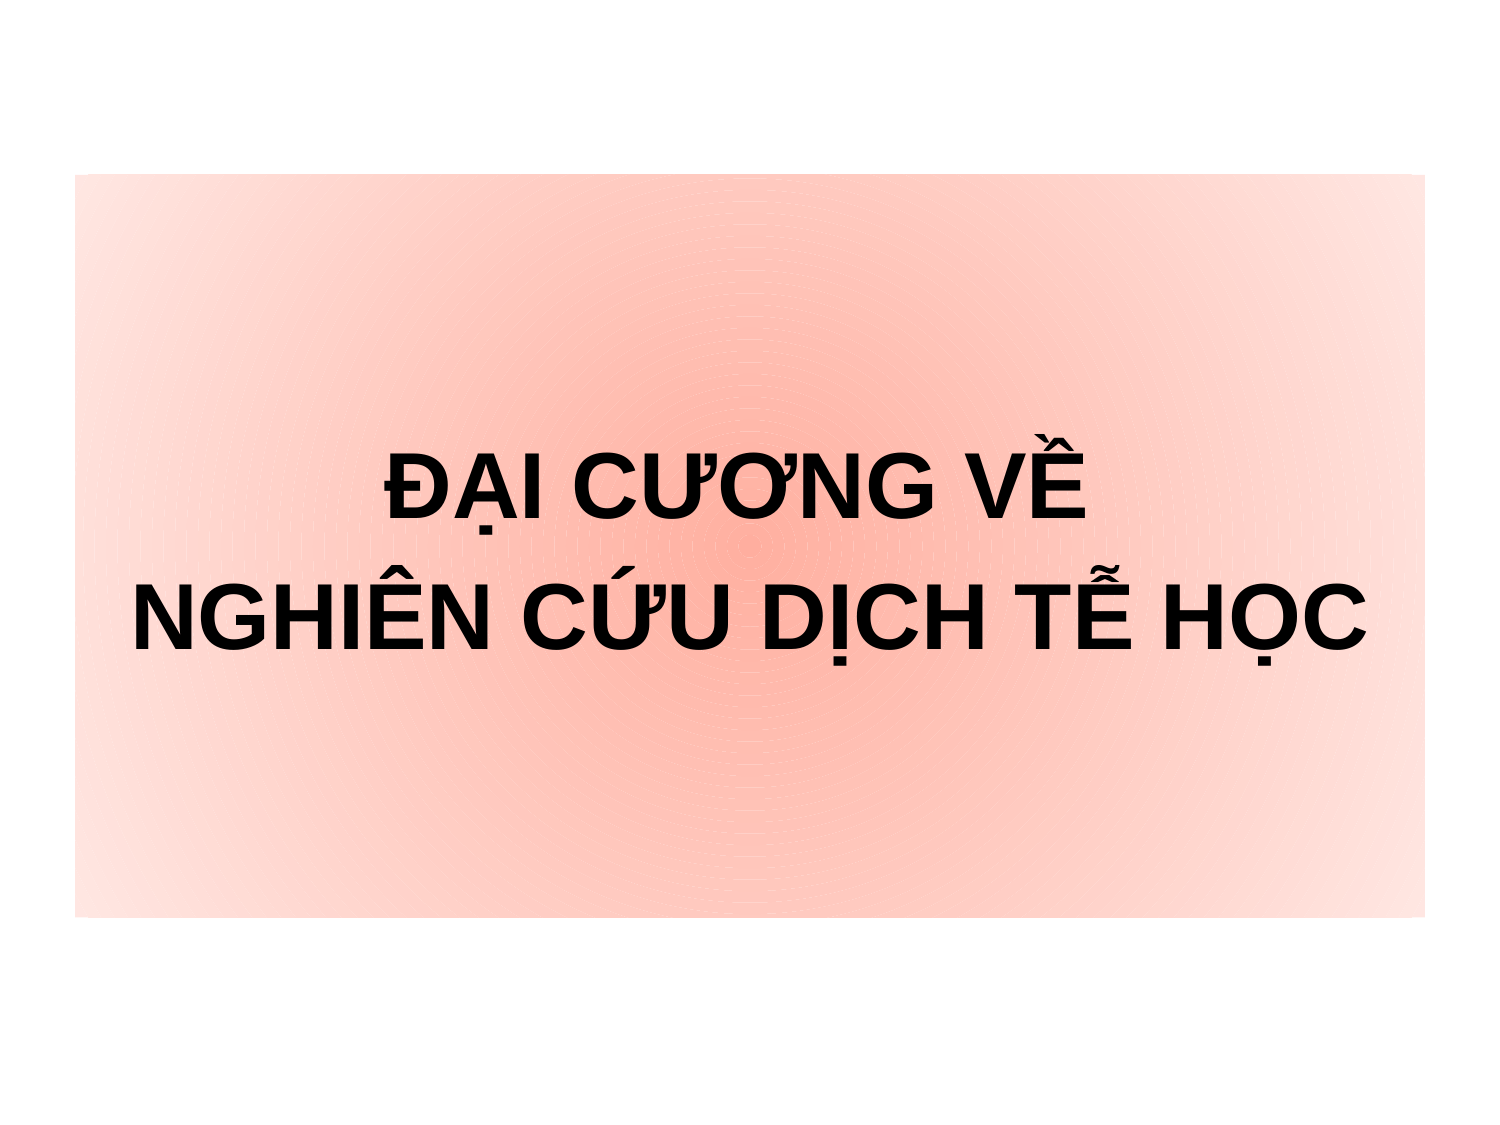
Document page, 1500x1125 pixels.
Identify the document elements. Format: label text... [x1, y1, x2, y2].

list ĐẠI CƯƠNG VỀ NGHIÊN CỨU DỊCH TỄ HỌC [75, 174, 1425, 918]
